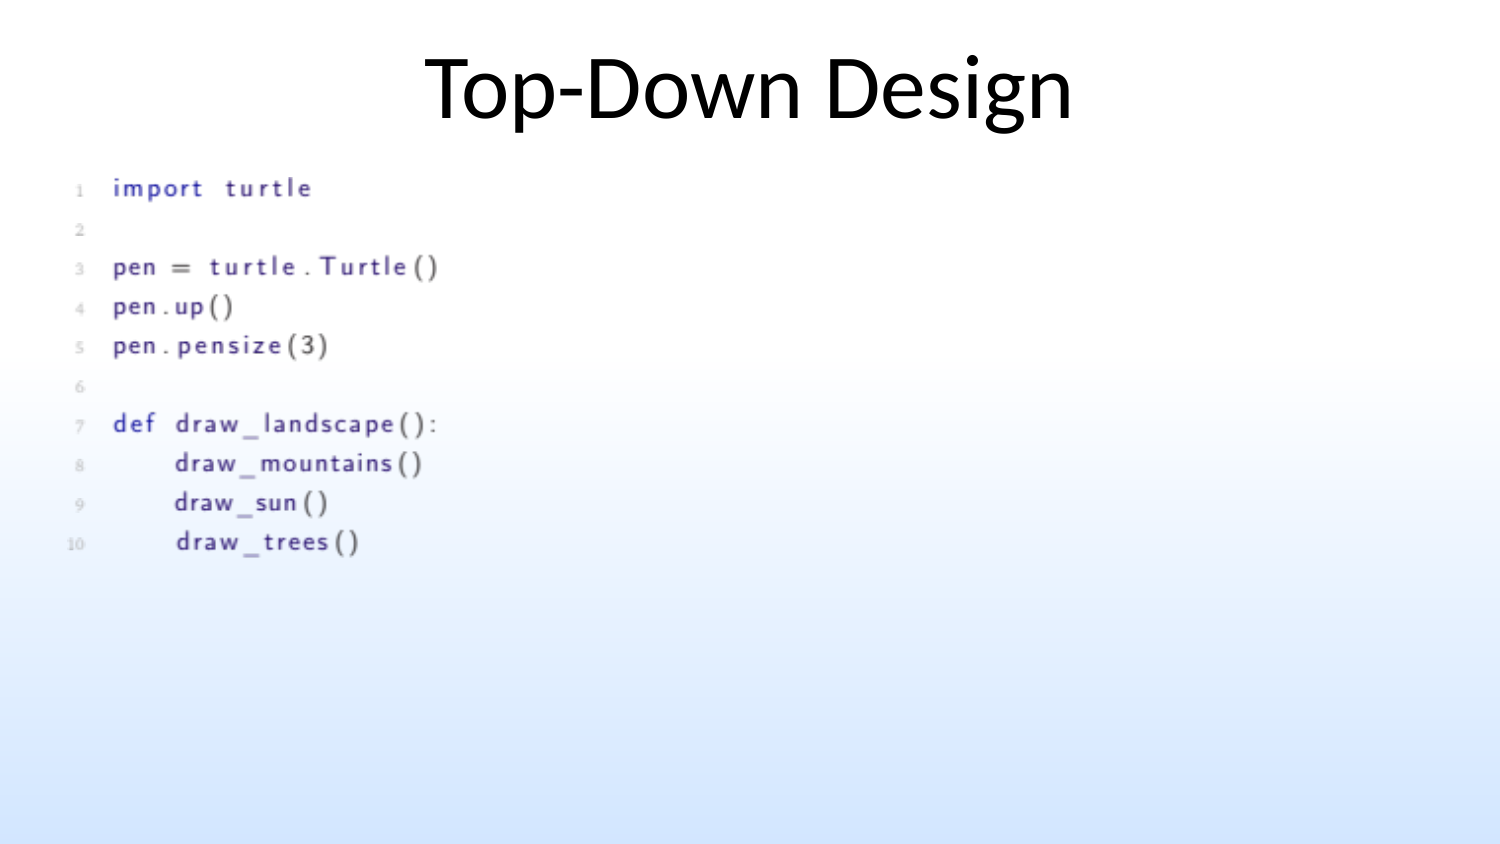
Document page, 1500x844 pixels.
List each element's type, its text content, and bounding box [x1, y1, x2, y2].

title Top-Down Design [75, 11, 1425, 152]
picture [64, 177, 438, 559]
